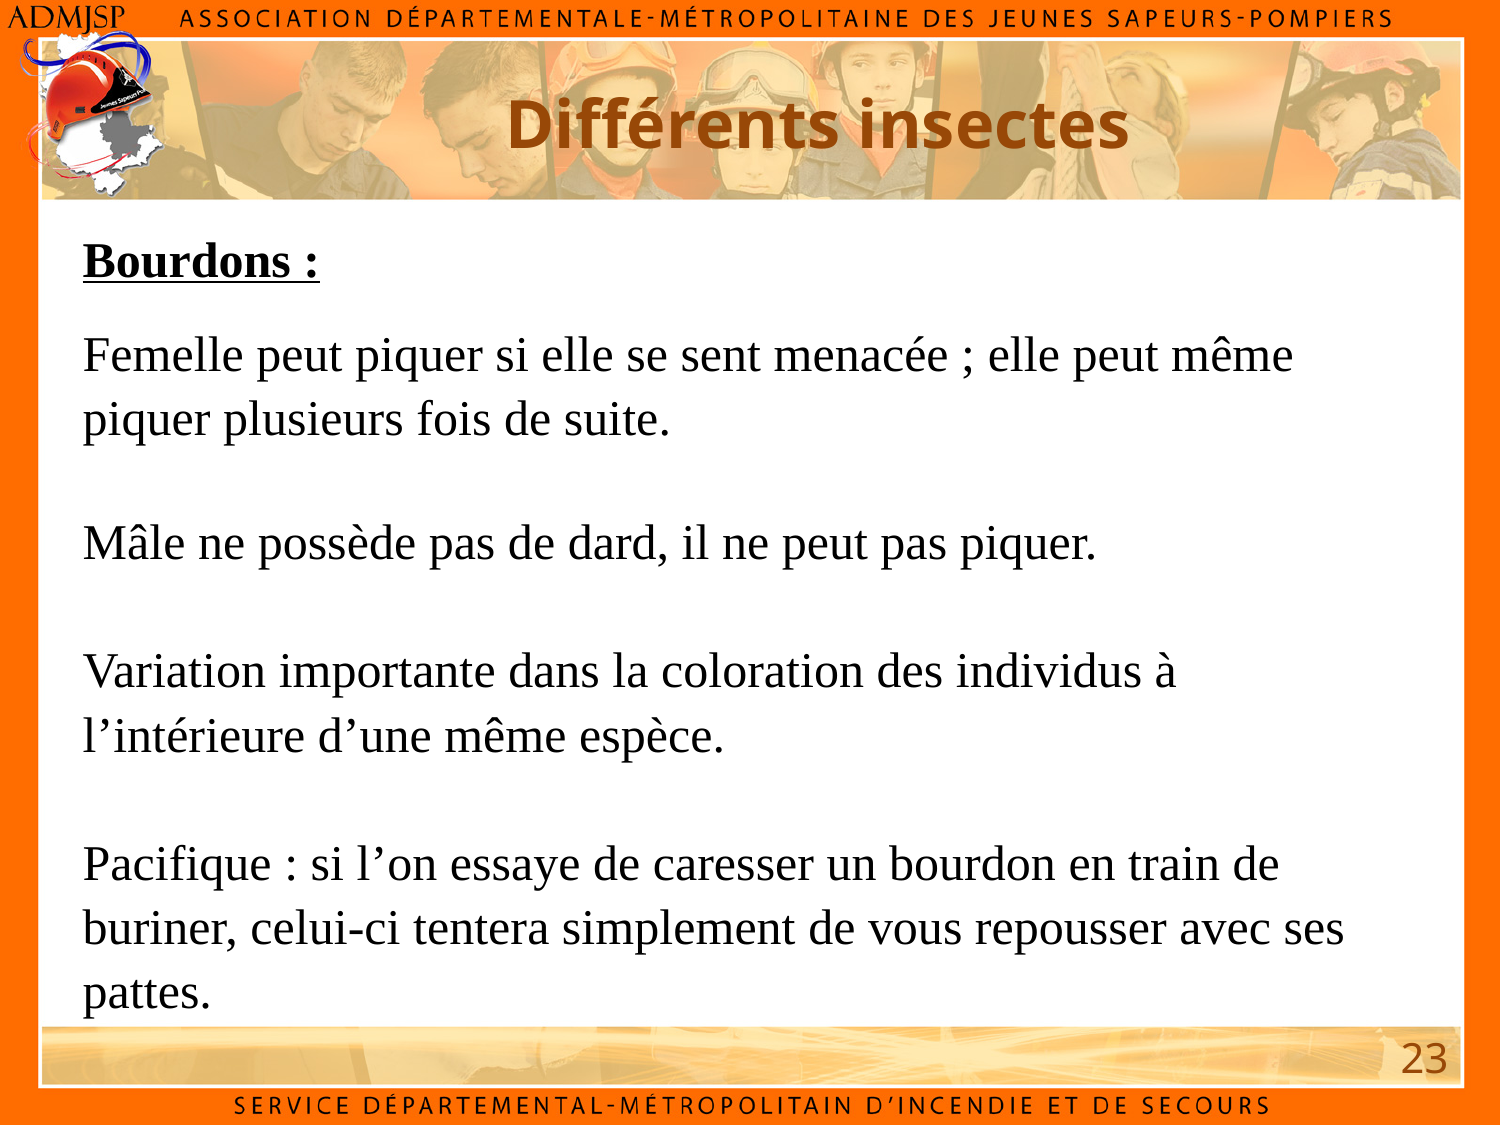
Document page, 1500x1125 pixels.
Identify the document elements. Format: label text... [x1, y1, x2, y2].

text_box Bourdons : [67, 215, 1412, 295]
picture [0, 0, 1500, 1125]
text_box Femelle peut piquer si elle se sent menacée ; elle peut même piquer plusieurs fois de suite. Mâle ne possède pas de dard, il ne peut pas piquer. Variation importante dans la coloration des individus à l’intérieure d’une même espèce. Pacifique : si l’on essaye de caresser un bourdon en train de buriner, celui-ci tentera simplement de vous repousser avec ses pattes. [67, 309, 1412, 1027]
text_box 23 [1113, 1029, 1464, 1090]
title Différents insectes [183, 45, 1454, 200]
